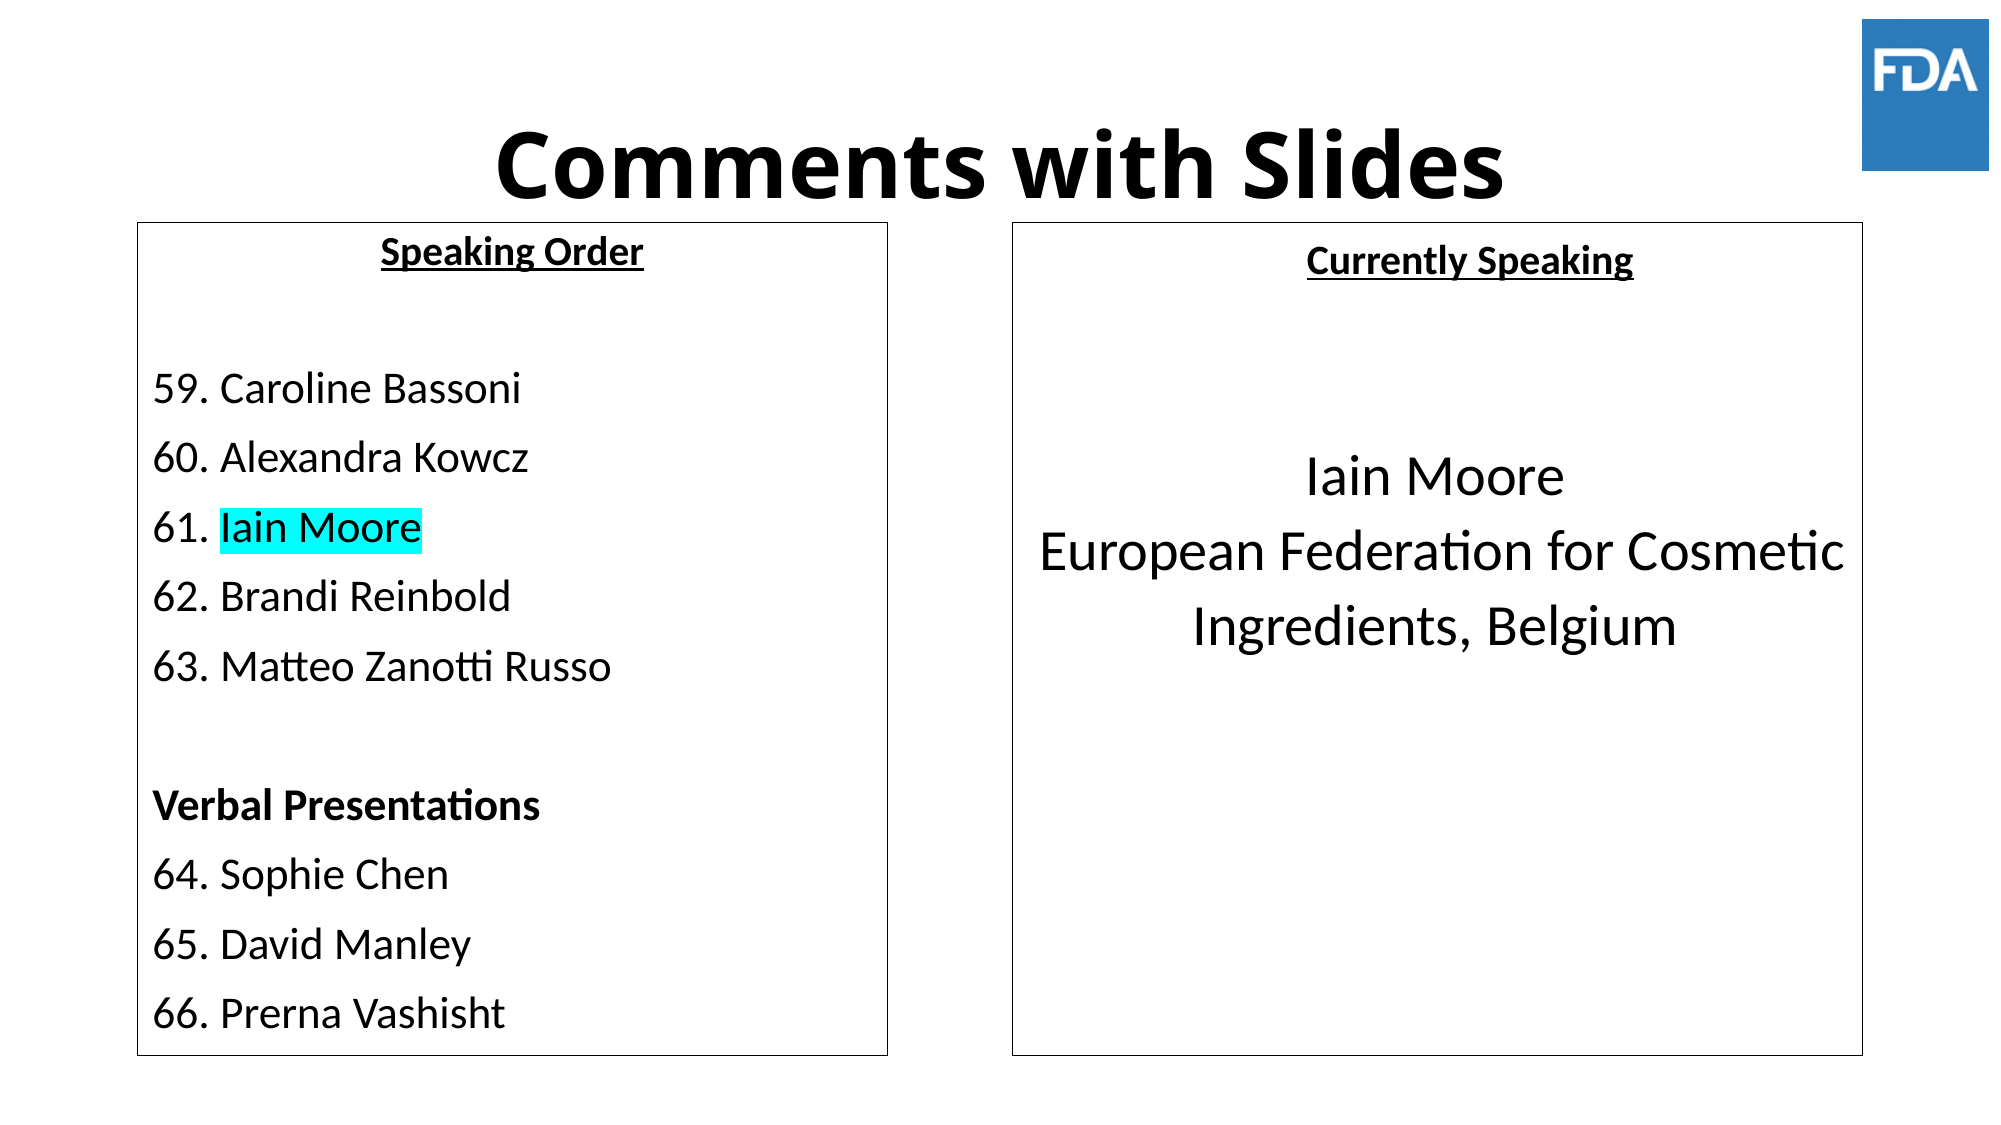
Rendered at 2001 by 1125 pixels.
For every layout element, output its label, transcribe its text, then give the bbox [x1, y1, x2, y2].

list Speaking Order 59. Caroline Bassoni 60. Alexandra Kowcz 61. Iain Moore 62. Brandi Reinbold 63. Matteo Zanotti Russo Verbal Presentations 64. Sophie Chen 65. David Manley 66. Prerna Vashisht [137, 222, 888, 1056]
title Comments with Slides [137, 59, 1863, 278]
picture [1862, 19, 1989, 171]
list Currently Speaking Iain Moore European Federation for Cosmetic Ingredients, Belgium [1012, 222, 1863, 1056]
